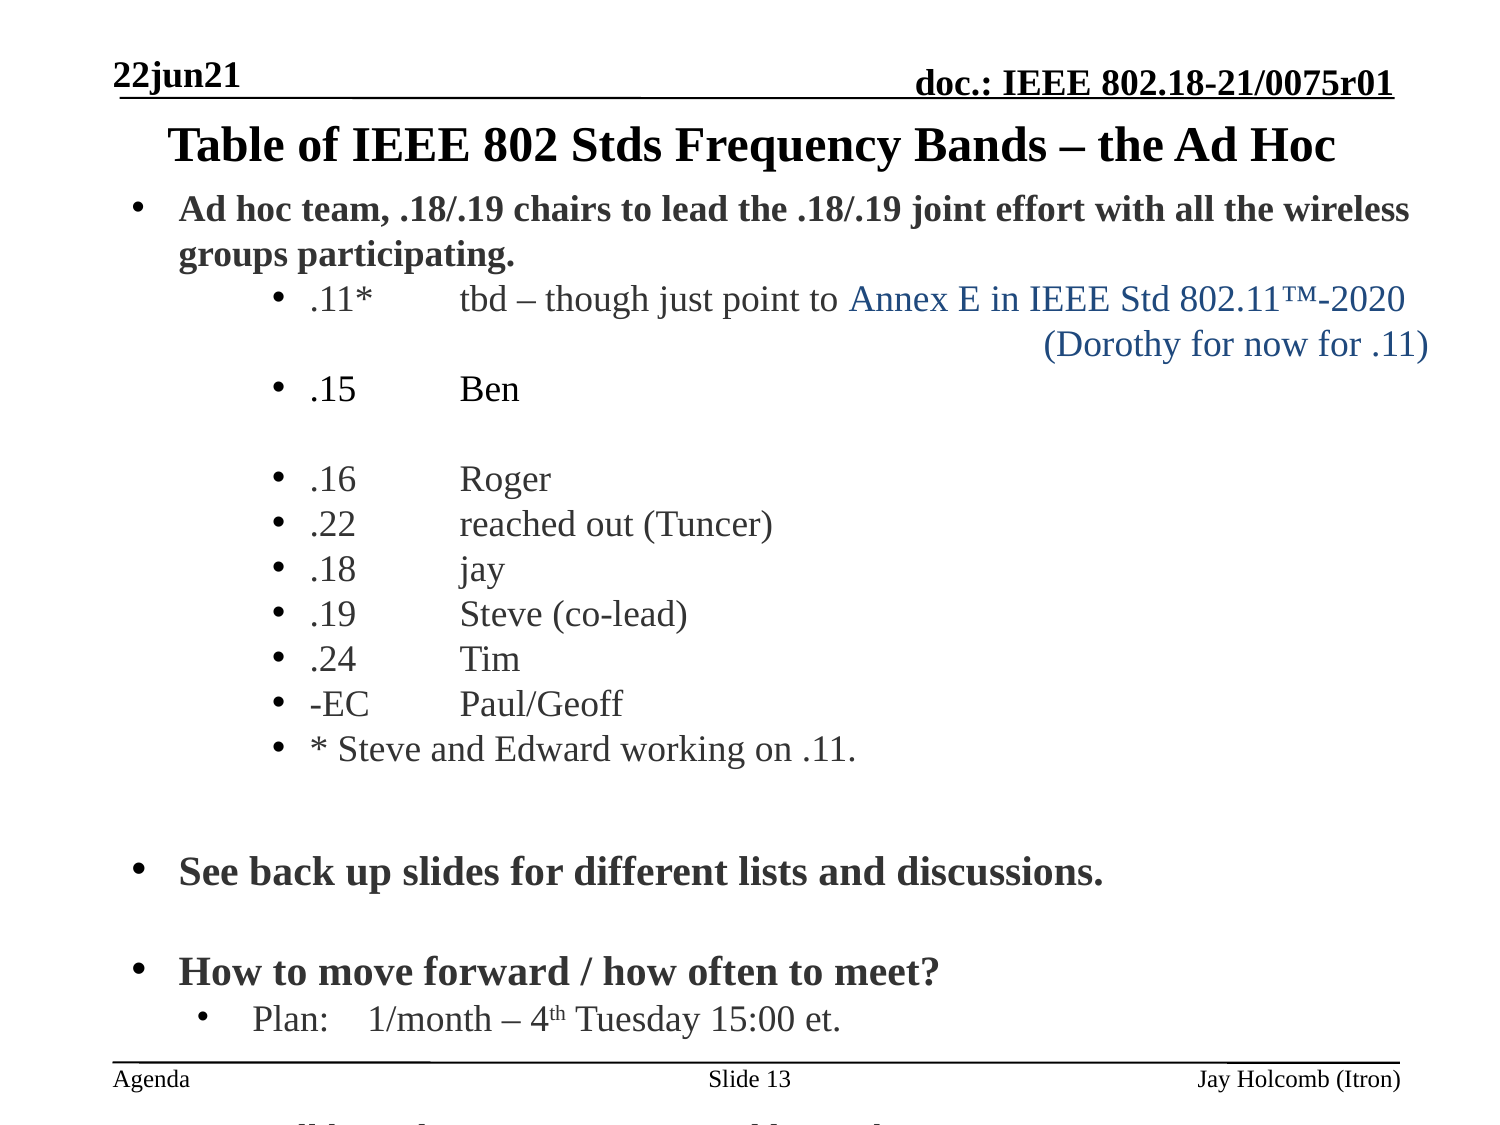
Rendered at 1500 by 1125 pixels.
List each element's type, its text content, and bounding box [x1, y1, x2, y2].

list Ad hoc team, .18/.19 chairs to lead the .18/.19 joint effort with all the wireless groups participating. .11* tbd – though just point to Annex E in IEEE Std 802.11™-2020 (Dorothy for now for .11) .15 Ben .16 Roger .22 reached out (Tuncer) .18 jay .19 Steve (co-lead) .24 Tim -EC Paul/Geoff * Steve and Edward working on .11. See back up slides for different lists and discussions. How to move forward / how often to meet? Plan: 1/month – 4th Tuesday 15:00 et. Will keep docs on .18 mentor and let .19 know. [116, 176, 1455, 1022]
slide_number Slide 13 [699, 1061, 800, 1123]
footer Jay Holcomb (Itron) [878, 1061, 1402, 1093]
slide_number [112, 49, 488, 95]
title Table of IEEE 802 Stds Frequency Bands – the Ad Hoc [114, 103, 1390, 180]
